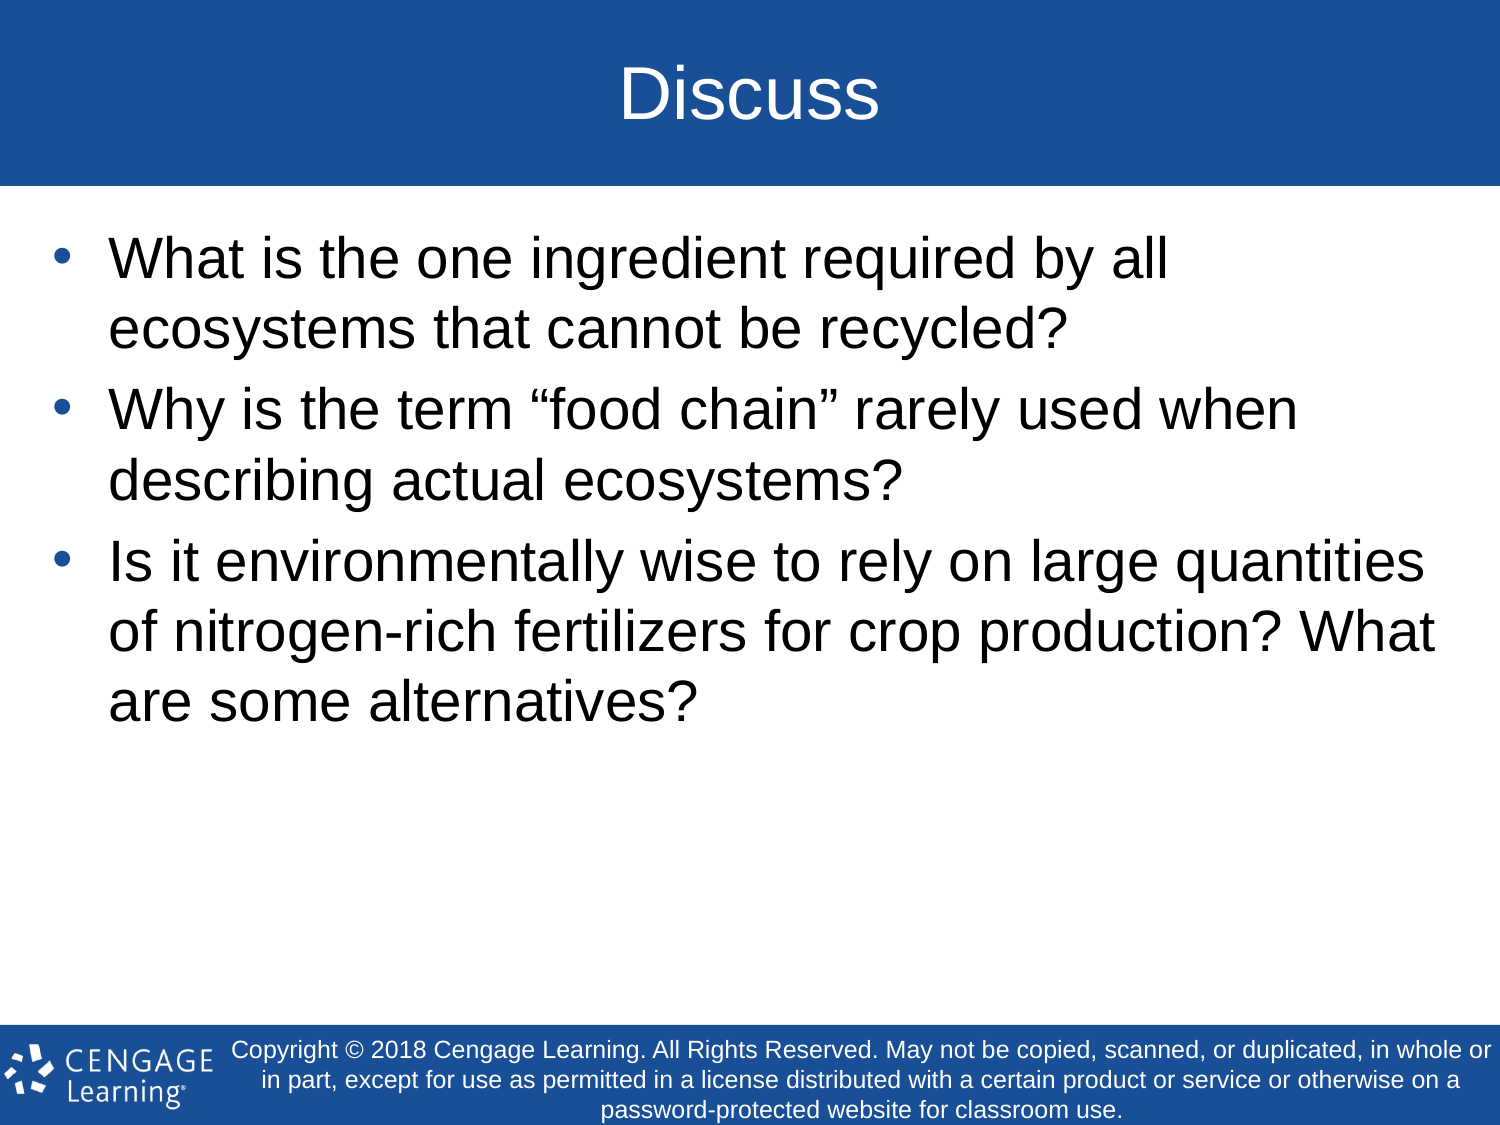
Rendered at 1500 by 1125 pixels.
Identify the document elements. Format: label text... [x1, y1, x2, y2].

picture [0, 1040, 216, 1113]
list What is the one ingredient required by all ecosystems that cannot be recycled? Why is the term “food chain” rarely used when describing actual ecosystems? Is it environmentally wise to rely on large quantities of nitrogen-rich fertilizers for crop production? What are some alternatives? [37, 212, 1475, 1005]
title Discuss [7, 4, 1493, 175]
